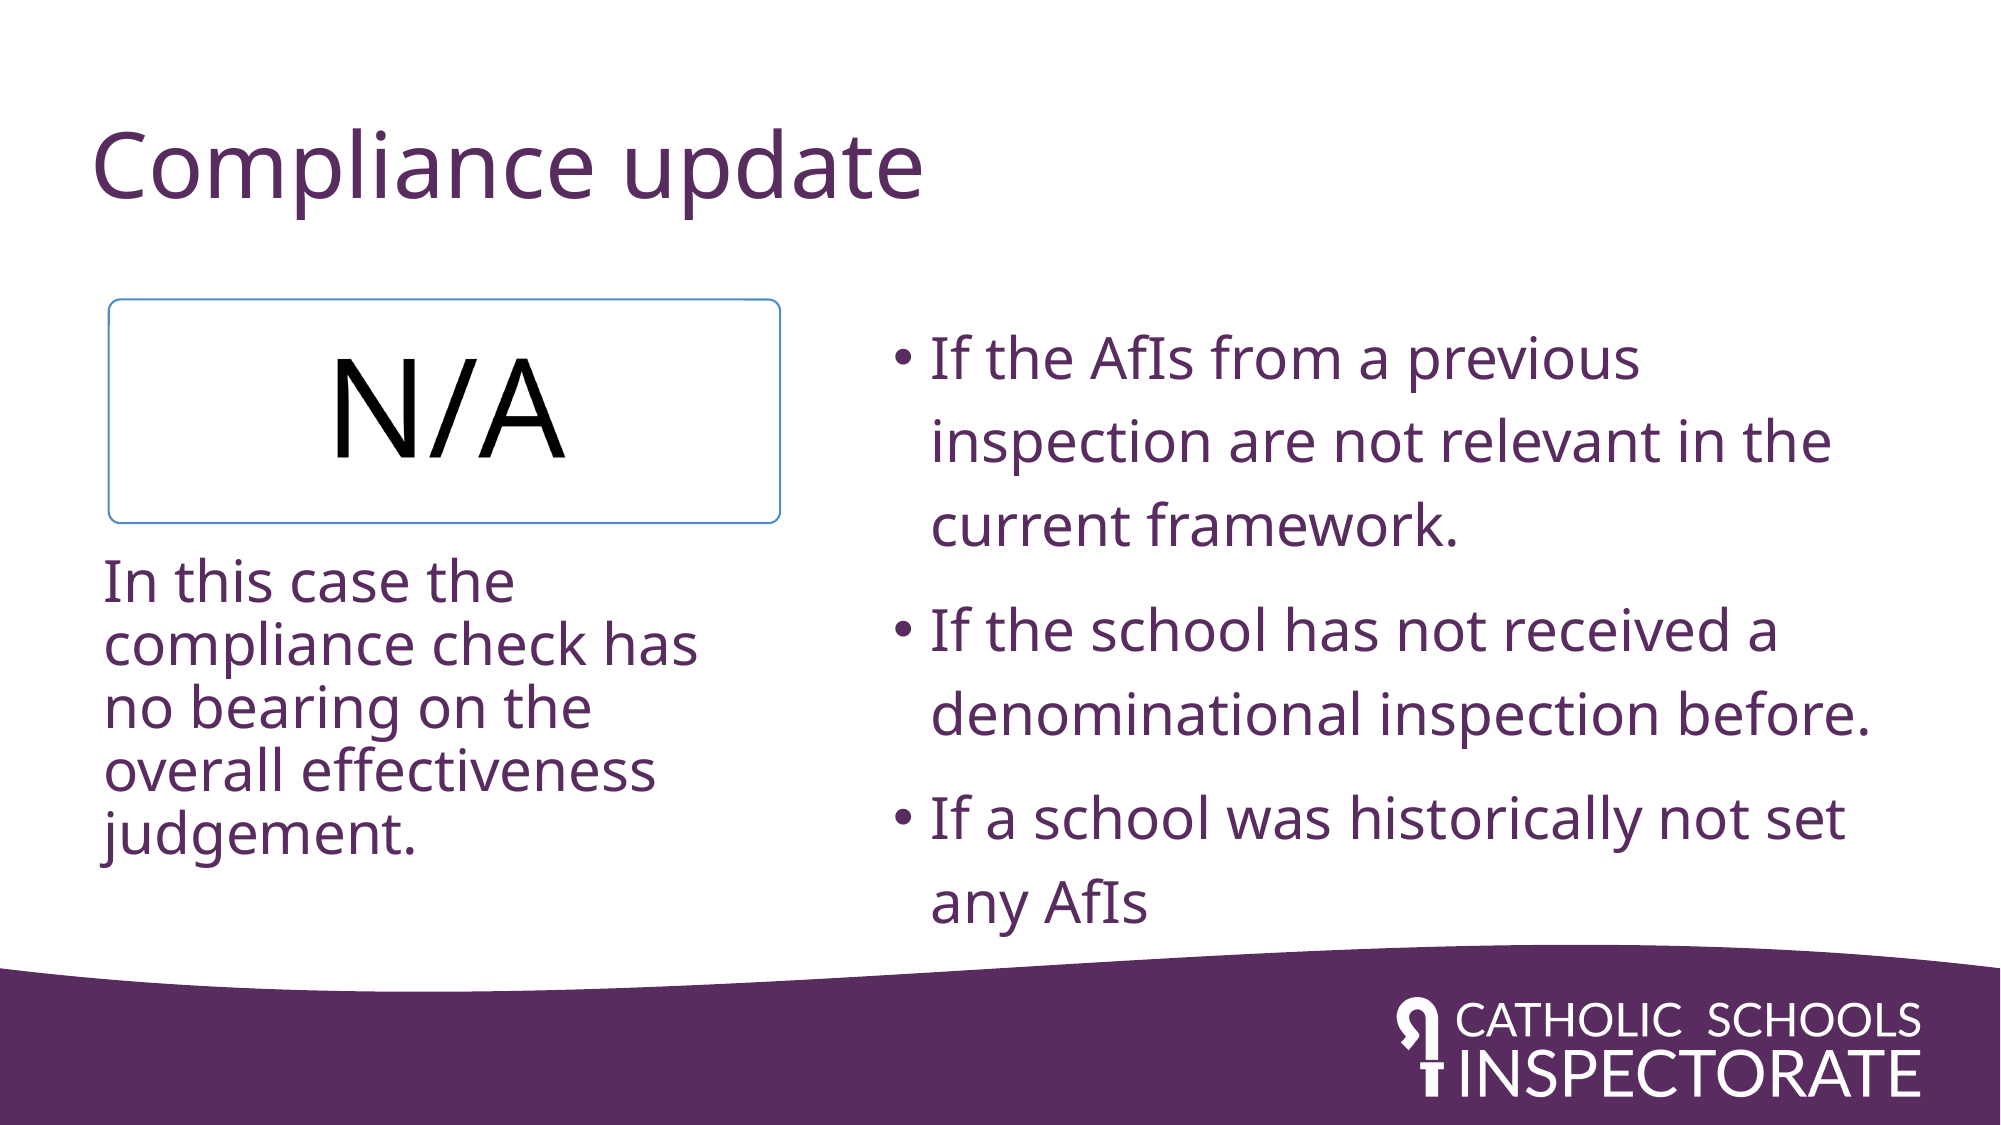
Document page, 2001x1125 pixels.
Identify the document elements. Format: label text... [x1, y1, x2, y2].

list If the AfIs from a previous inspection are not relevant in the current framework. If the school has not received a denominational inspection before. If a school was historically not set any AfIs [878, 299, 1925, 945]
picture [72, 299, 817, 524]
title Compliance update [75, 60, 1925, 278]
picture [1325, 963, 2001, 1119]
list In this case the compliance check has no bearing on the overall effectiveness judgement. [88, 545, 801, 945]
